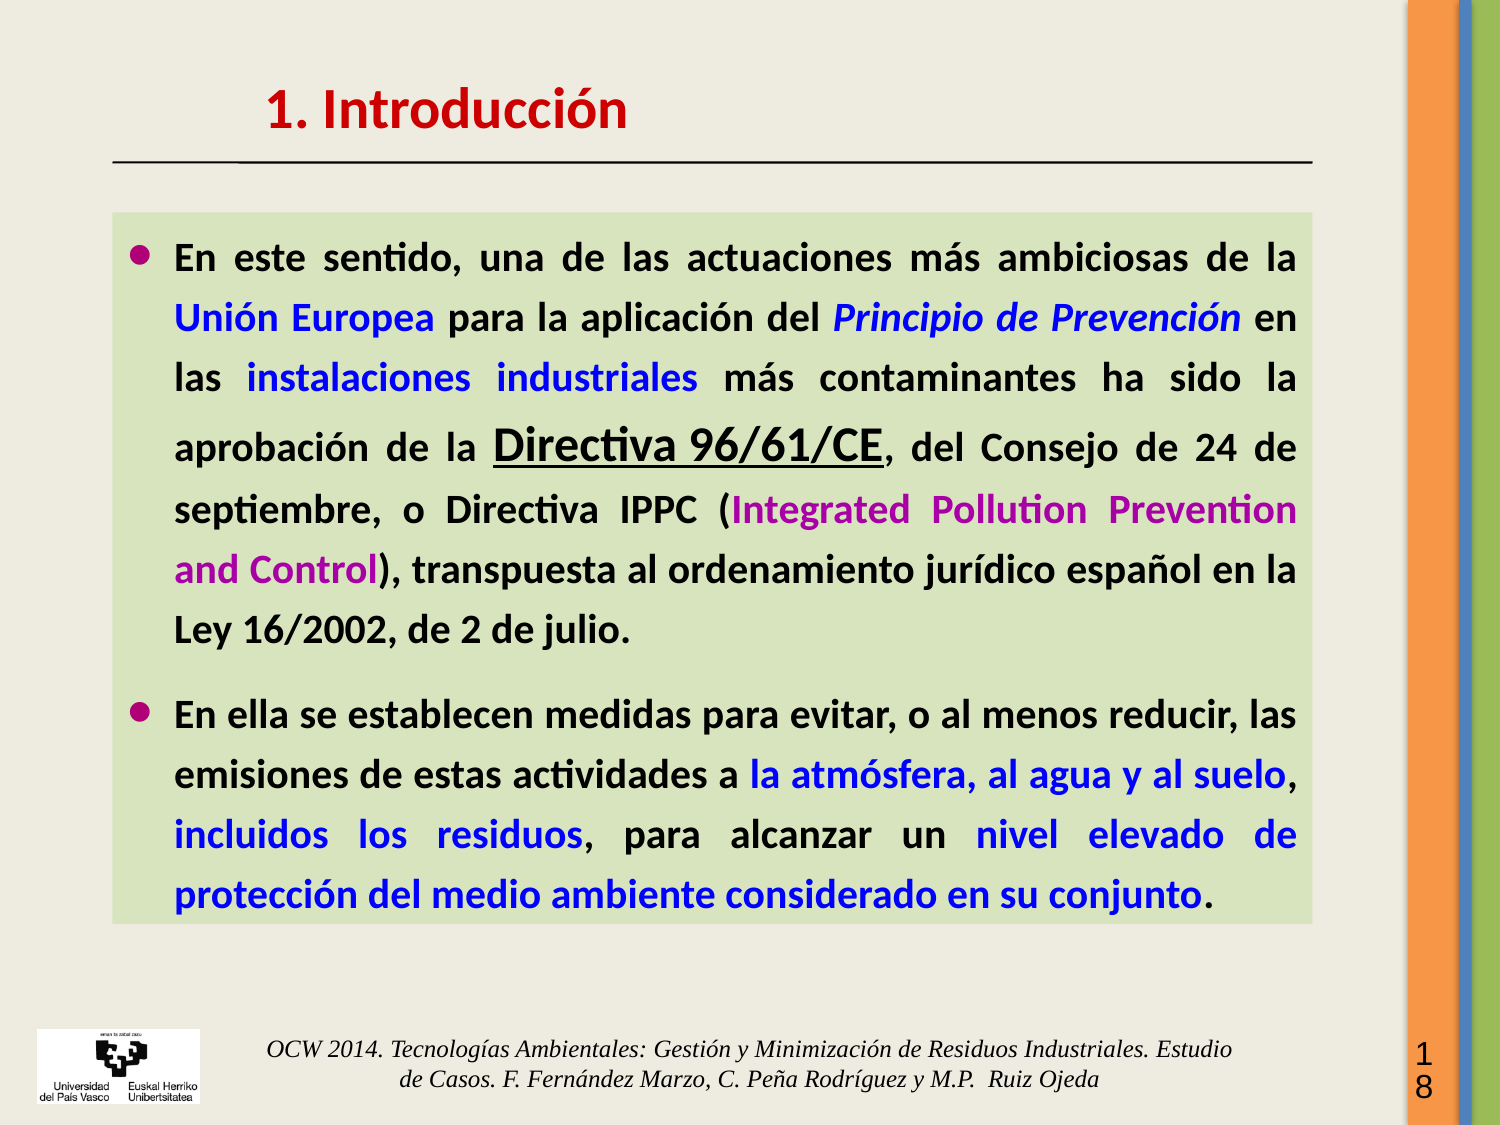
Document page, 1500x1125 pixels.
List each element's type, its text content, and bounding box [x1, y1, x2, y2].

text_box En este sentido, una de las actuaciones más ambiciosas de la Unión Europea para la aplicación del Principio de Prevención en las instalaciones industriales más contaminantes ha sido la aprobación de la Directiva 96/61/CE, del Consejo de 24 de septiembre, o Directiva IPPC (Integrated Pollution Prevention and Control), transpuesta al ordenamiento jurídico español en la Ley 16/2002, de 2 de julio. En ella se establecen medidas para evitar, o al menos reducir, las emisiones de estas actividades a la atmósfera, al agua y al suelo, incluidos los residuos, para alcanzar un nivel elevado de protección del medio ambiente considerado en su conjunto. [112, 212, 1313, 925]
text_box 18 [1400, 1024, 1460, 1100]
picture [37, 1029, 201, 1104]
text_box 1. Introducción [249, 62, 1200, 148]
text_box OCW 2014. Tecnologías Ambientales: Gestión y Minimización de Residuos Industriales. Estudio de Casos. F. Fernández Marzo, C. Peña Rodríguez y M.P. Ruiz Ojeda [249, 1025, 1250, 1101]
